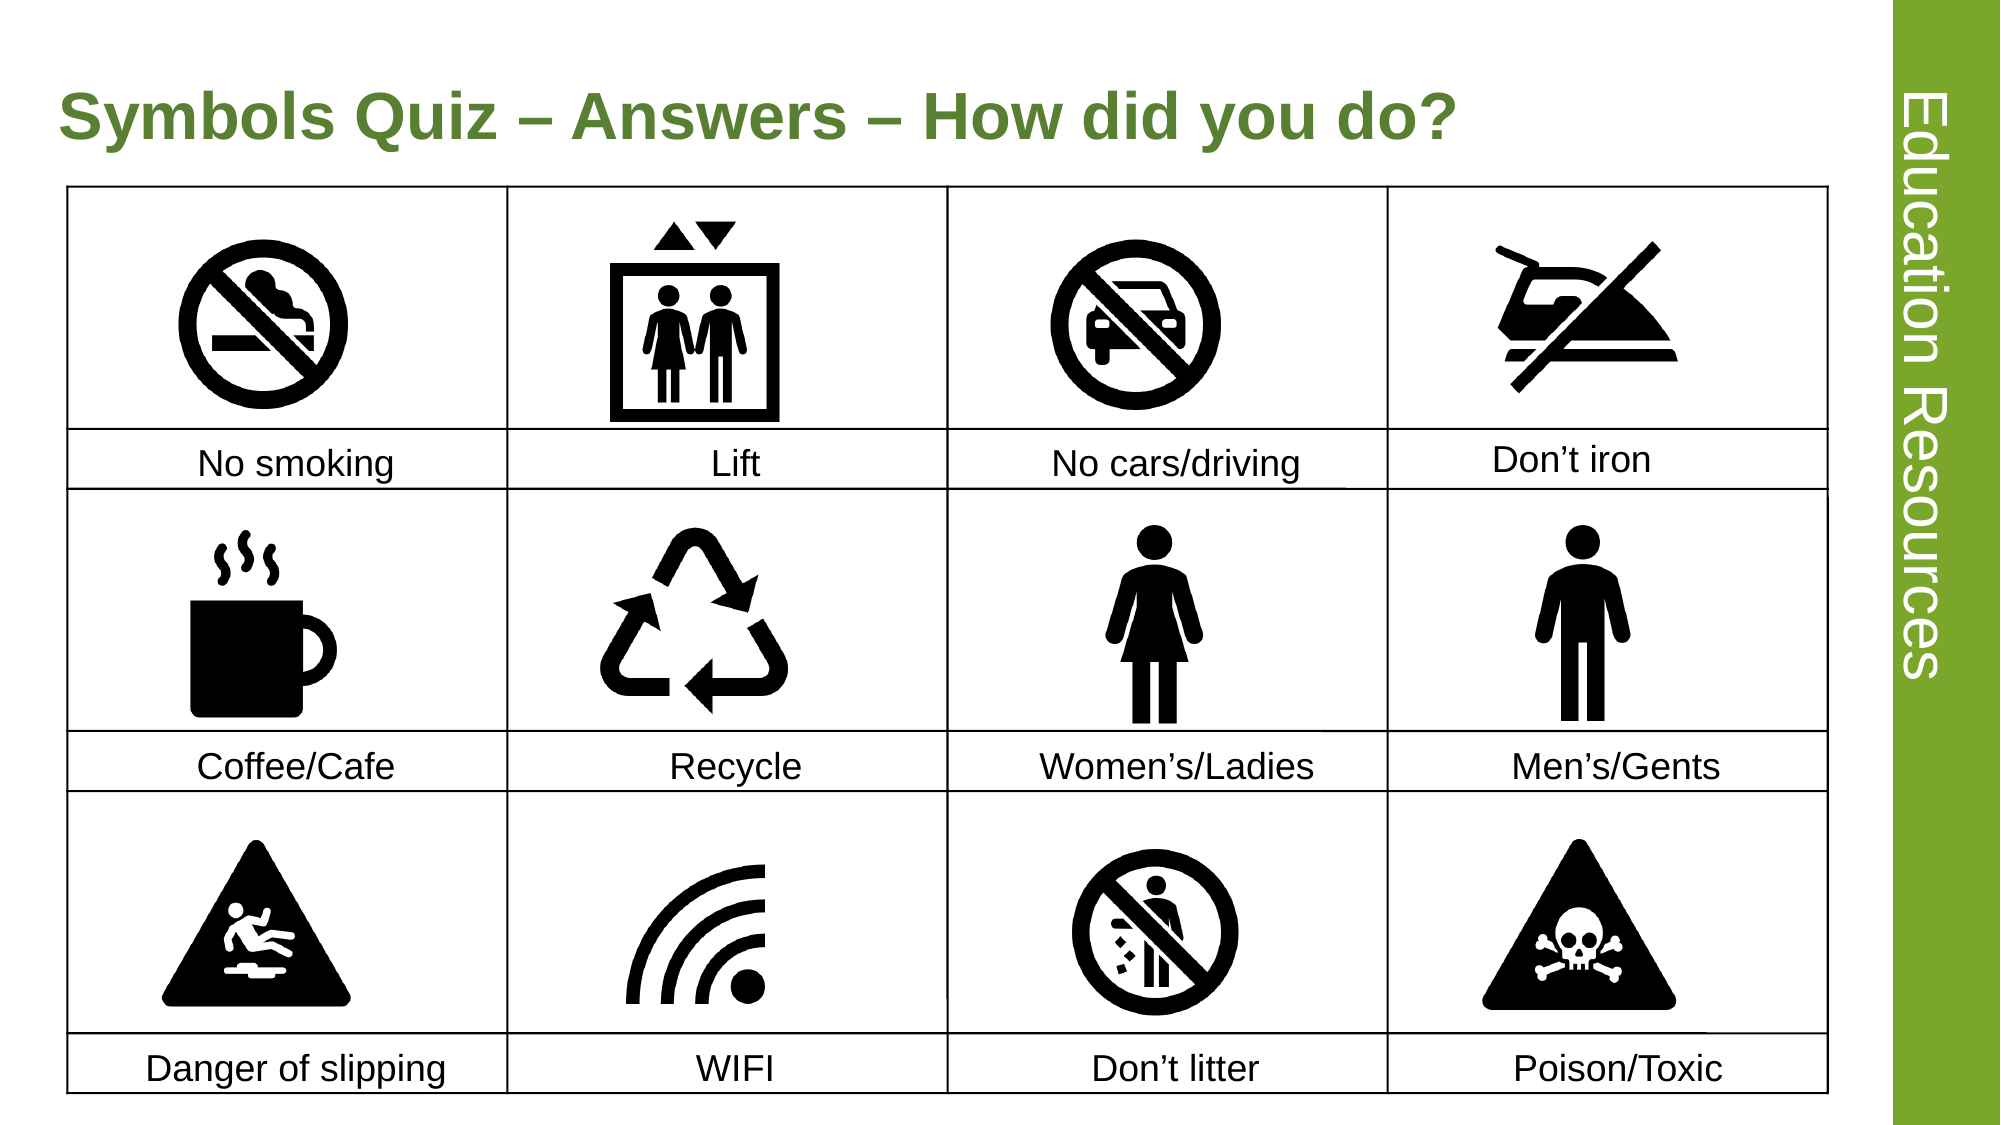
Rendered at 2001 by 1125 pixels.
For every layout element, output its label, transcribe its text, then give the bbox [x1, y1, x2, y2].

picture [1485, 230, 1686, 405]
picture [1471, 816, 1687, 1032]
text_box Danger of slipping [145, 1043, 447, 1089]
text_box Coffee/Cafe [196, 741, 396, 787]
picture [1048, 518, 1260, 730]
title Symbols Quiz – Answers – How did you do? [58, 59, 1863, 177]
text_box WIFI [695, 1043, 776, 1089]
text_box Men’s/Gents [1511, 741, 1722, 787]
picture [150, 818, 361, 1028]
text_box Lift [710, 439, 761, 485]
text_box Poison/Toxic [1513, 1043, 1724, 1089]
picture [1028, 217, 1243, 432]
picture [585, 511, 803, 730]
text_box No cars/driving [1051, 439, 1302, 485]
text_box Recycle [669, 741, 803, 787]
picture [156, 217, 370, 431]
picture [151, 511, 376, 736]
text_box Women’s/Ladies [1039, 741, 1315, 787]
text_box Don’t litter [1091, 1043, 1261, 1089]
picture [1050, 827, 1260, 1038]
text_box Don’t iron [1491, 434, 1653, 480]
text_box No smoking [197, 439, 395, 485]
picture [589, 217, 799, 426]
picture [1478, 518, 1687, 727]
picture [591, 828, 803, 1041]
